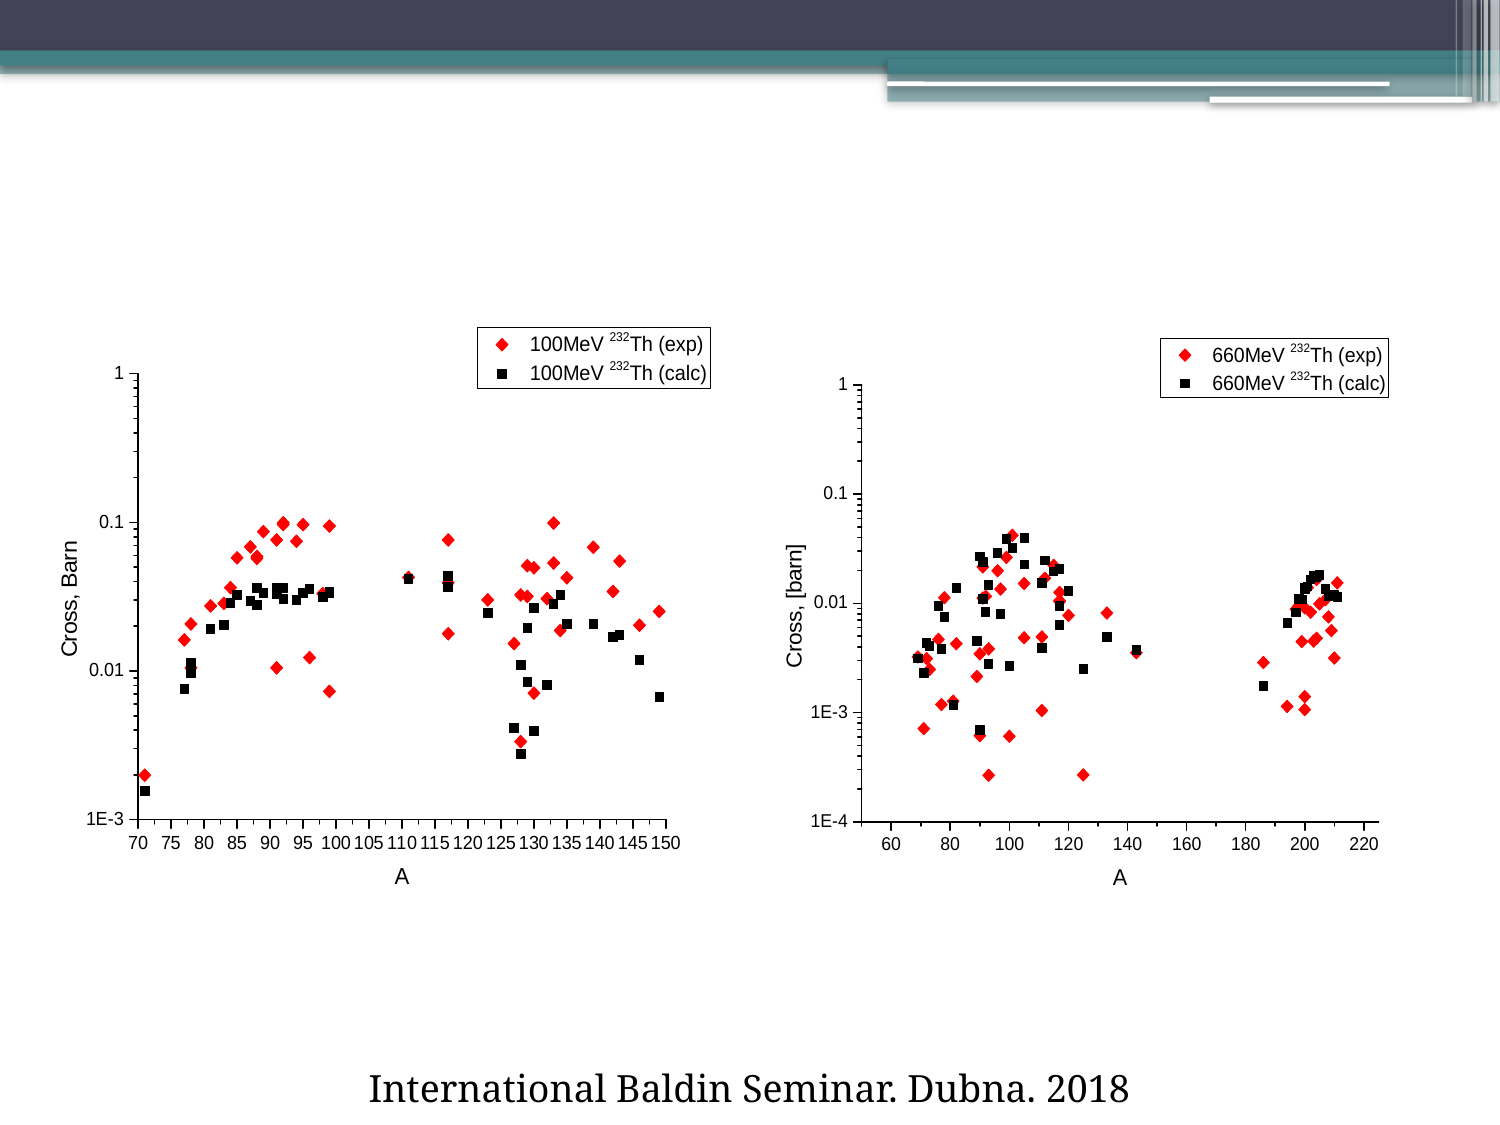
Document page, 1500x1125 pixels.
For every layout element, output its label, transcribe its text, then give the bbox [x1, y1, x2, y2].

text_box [0, 301, 774, 925]
text_box International Baldin Seminar. Dubna. 2018 [0, 1057, 1500, 1117]
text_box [726, 314, 1485, 925]
